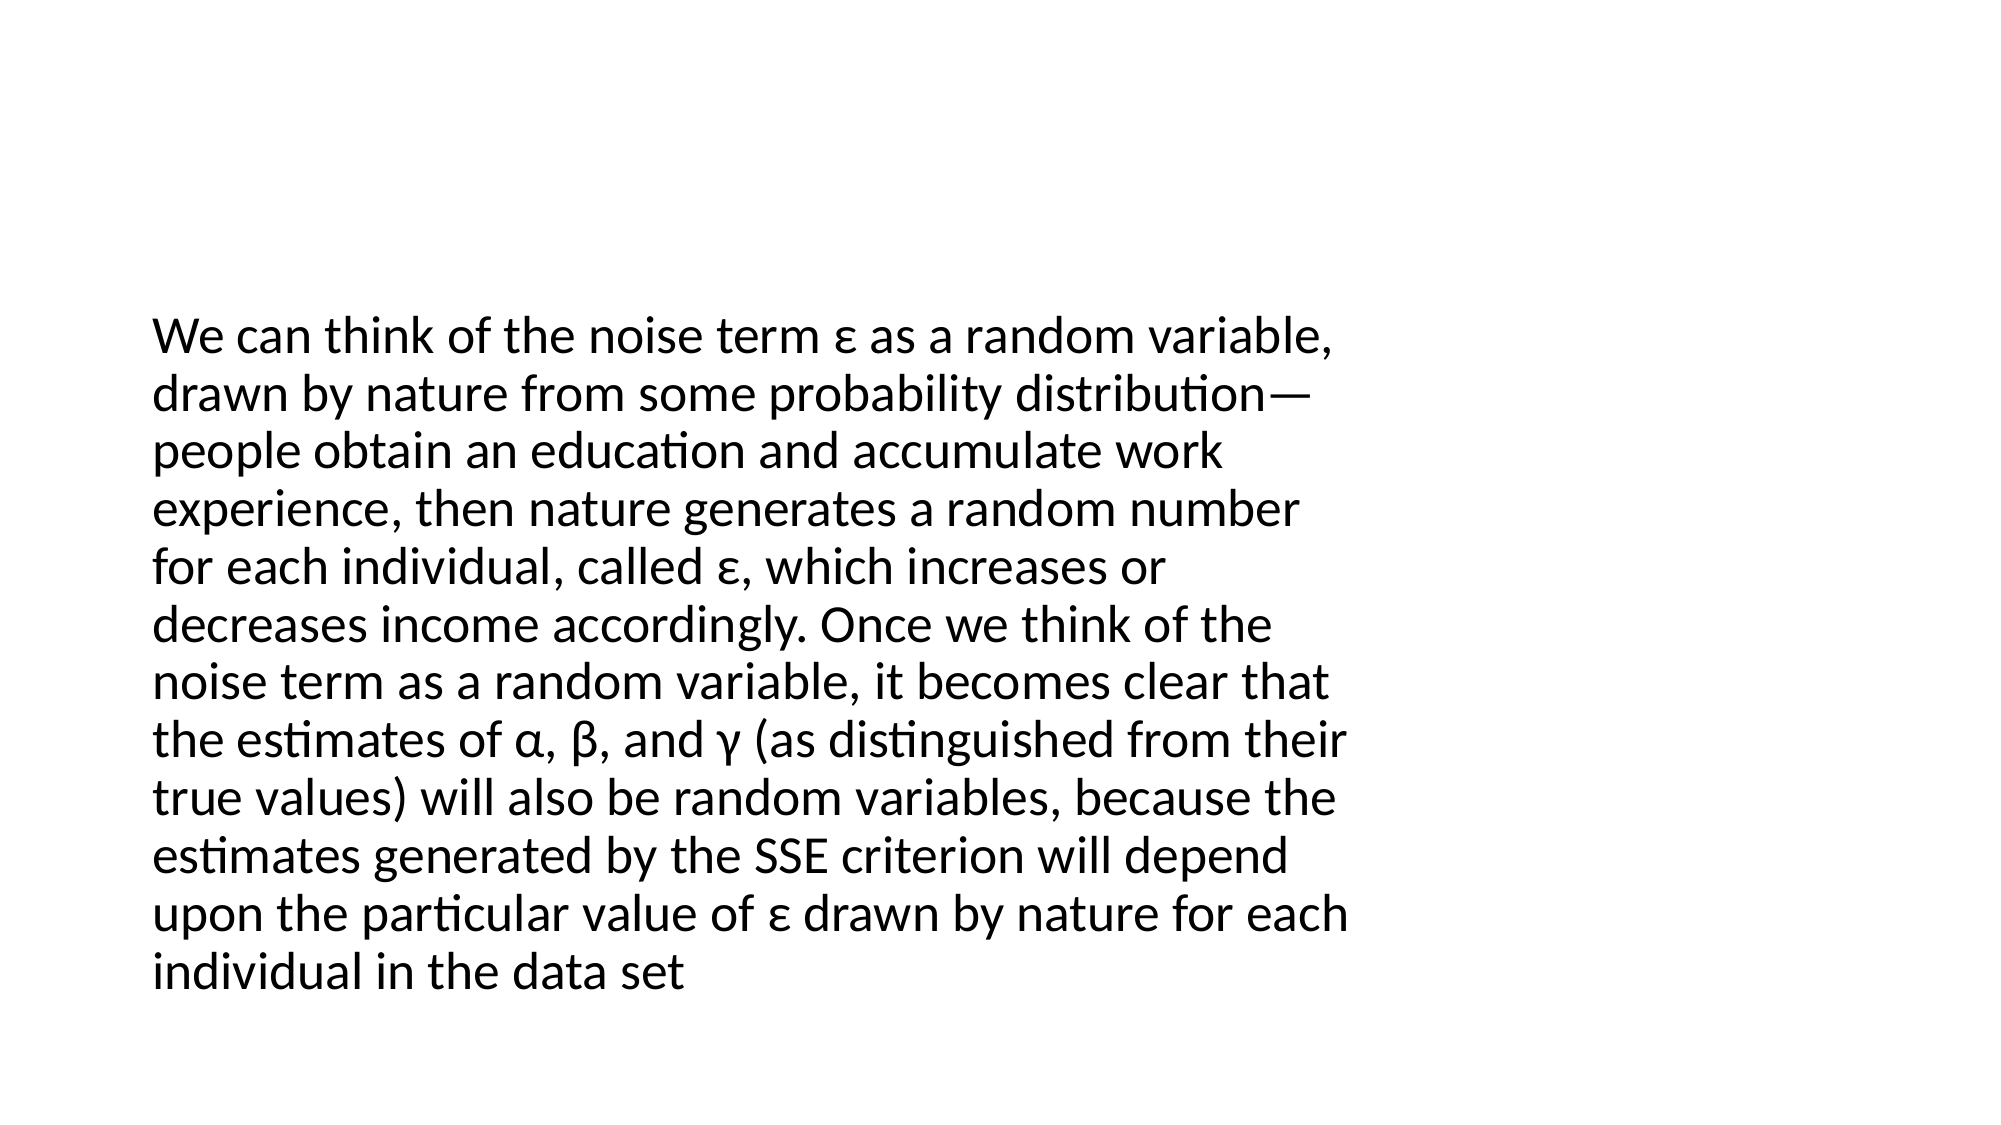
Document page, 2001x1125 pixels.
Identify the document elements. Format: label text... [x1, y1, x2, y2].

list We can think of the noise term ε as a random variable, drawn by nature from some probability distribution—people obtain an education and accumulate work experience, then nature generates a random number for each individual, called ε, which increases or decreases income accordingly. Once we think of the noise term as a random variable, it becomes clear that the estimates of α, β, and γ (as distinguished from their true values) will also be random variables, because the estimates generated by the SSE criterion will depend upon the particular value of ε drawn by nature for each individual in the data set [137, 299, 1379, 1014]
